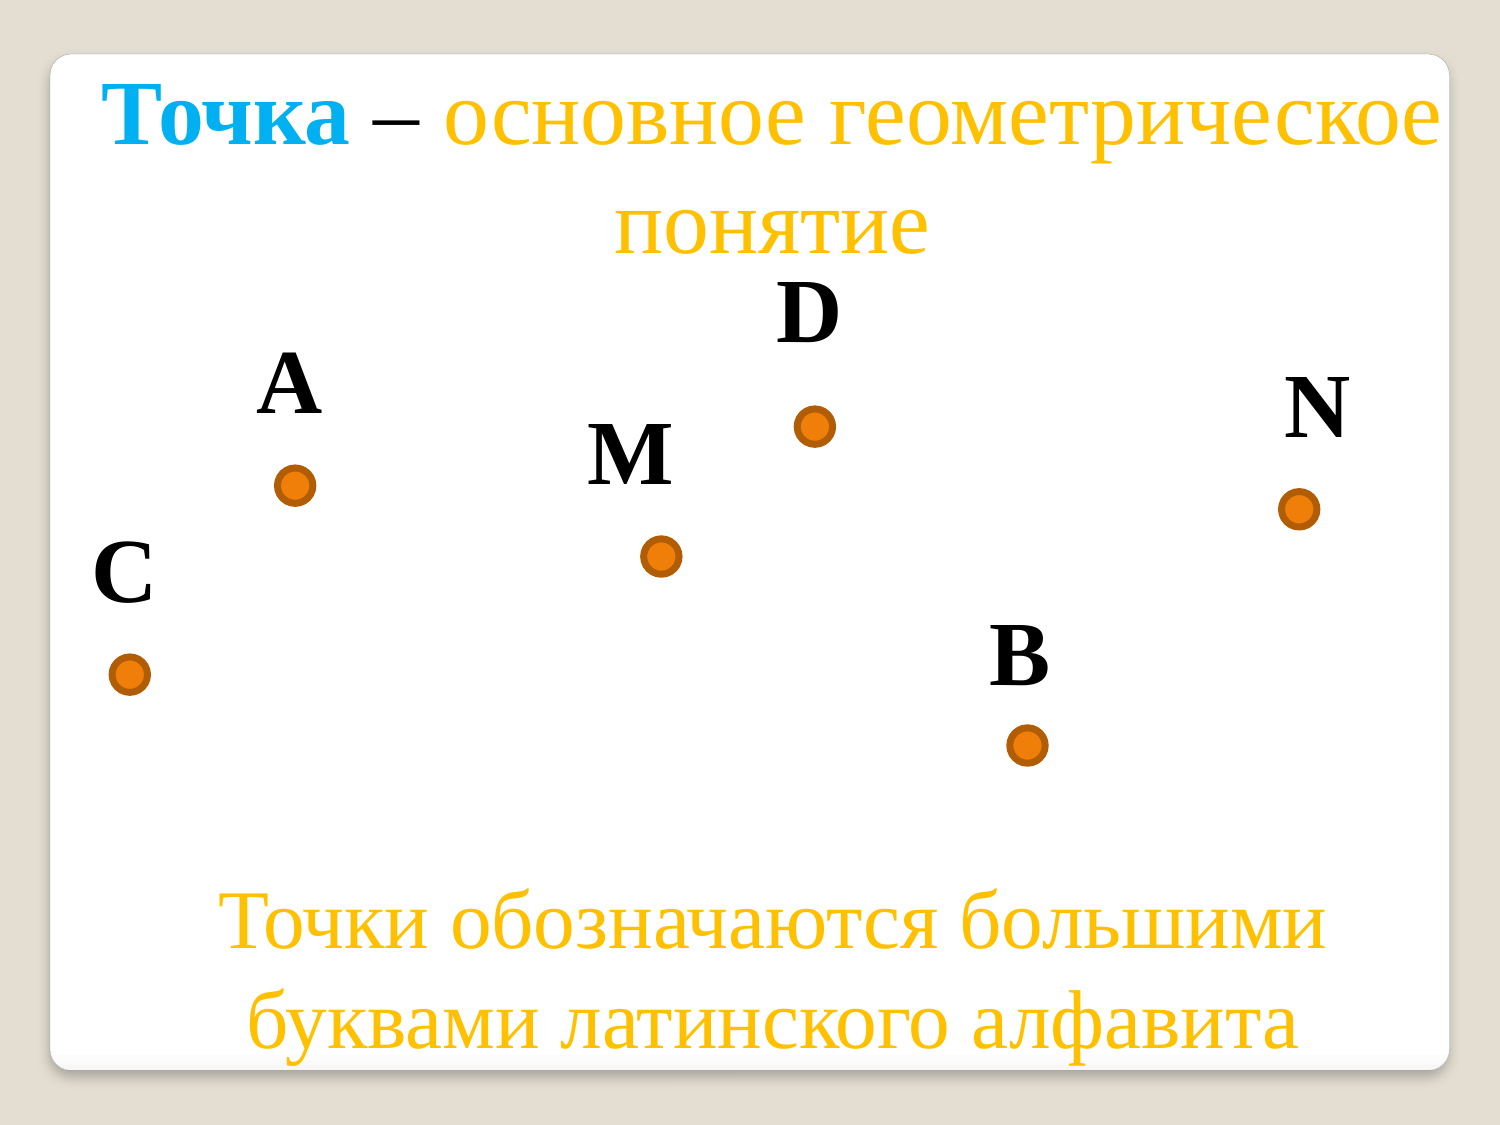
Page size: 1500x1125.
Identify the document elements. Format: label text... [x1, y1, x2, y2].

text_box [1269, 337, 1377, 528]
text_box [76, 503, 184, 693]
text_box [974, 585, 1081, 764]
text_box [273, 464, 317, 507]
text_box M [572, 385, 680, 516]
text_box Точка – основное геометрическое понятие [75, 45, 1471, 233]
text_box [640, 535, 683, 578]
text_box Точки обозначаются большими буквами латинского алфавита [112, 857, 1435, 1073]
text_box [761, 243, 869, 445]
text_box A [242, 314, 349, 445]
